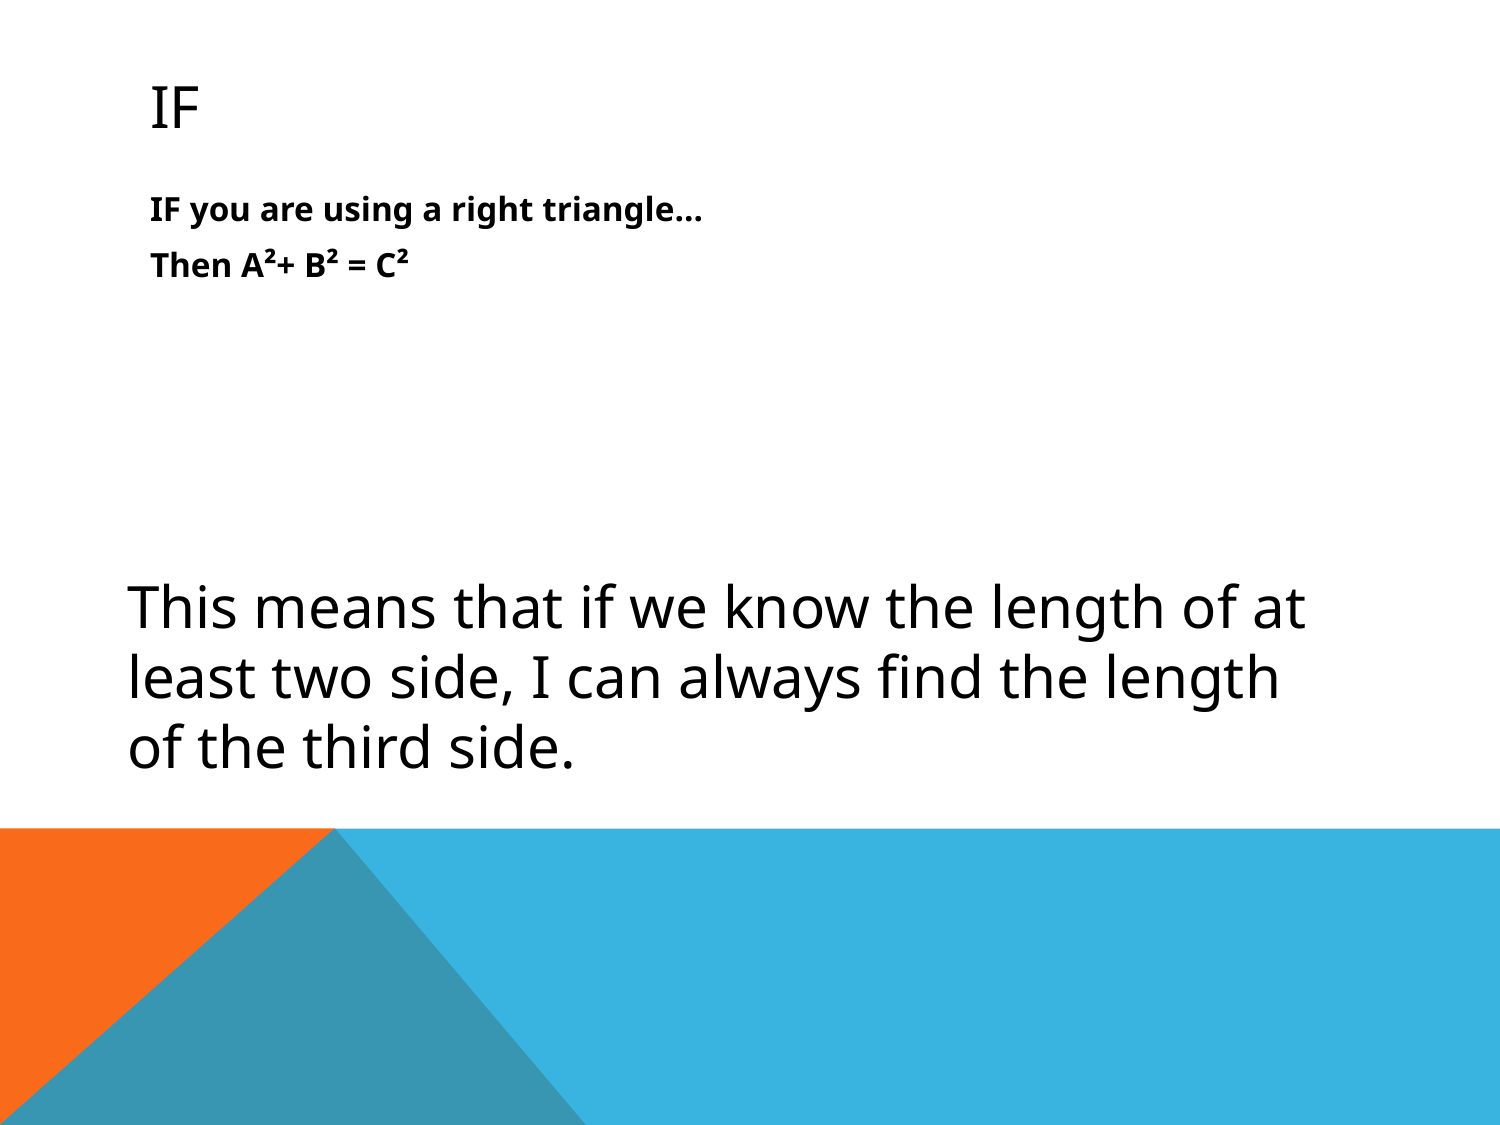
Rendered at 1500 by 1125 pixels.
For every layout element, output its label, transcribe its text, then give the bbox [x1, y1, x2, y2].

list IF you are using a right triangle… Then A²+ B² = C² [135, 180, 1369, 768]
text_box This means that if we know the length of at least two side, I can always find the length of the third side. [112, 562, 1325, 788]
title IF [135, 60, 1369, 150]
